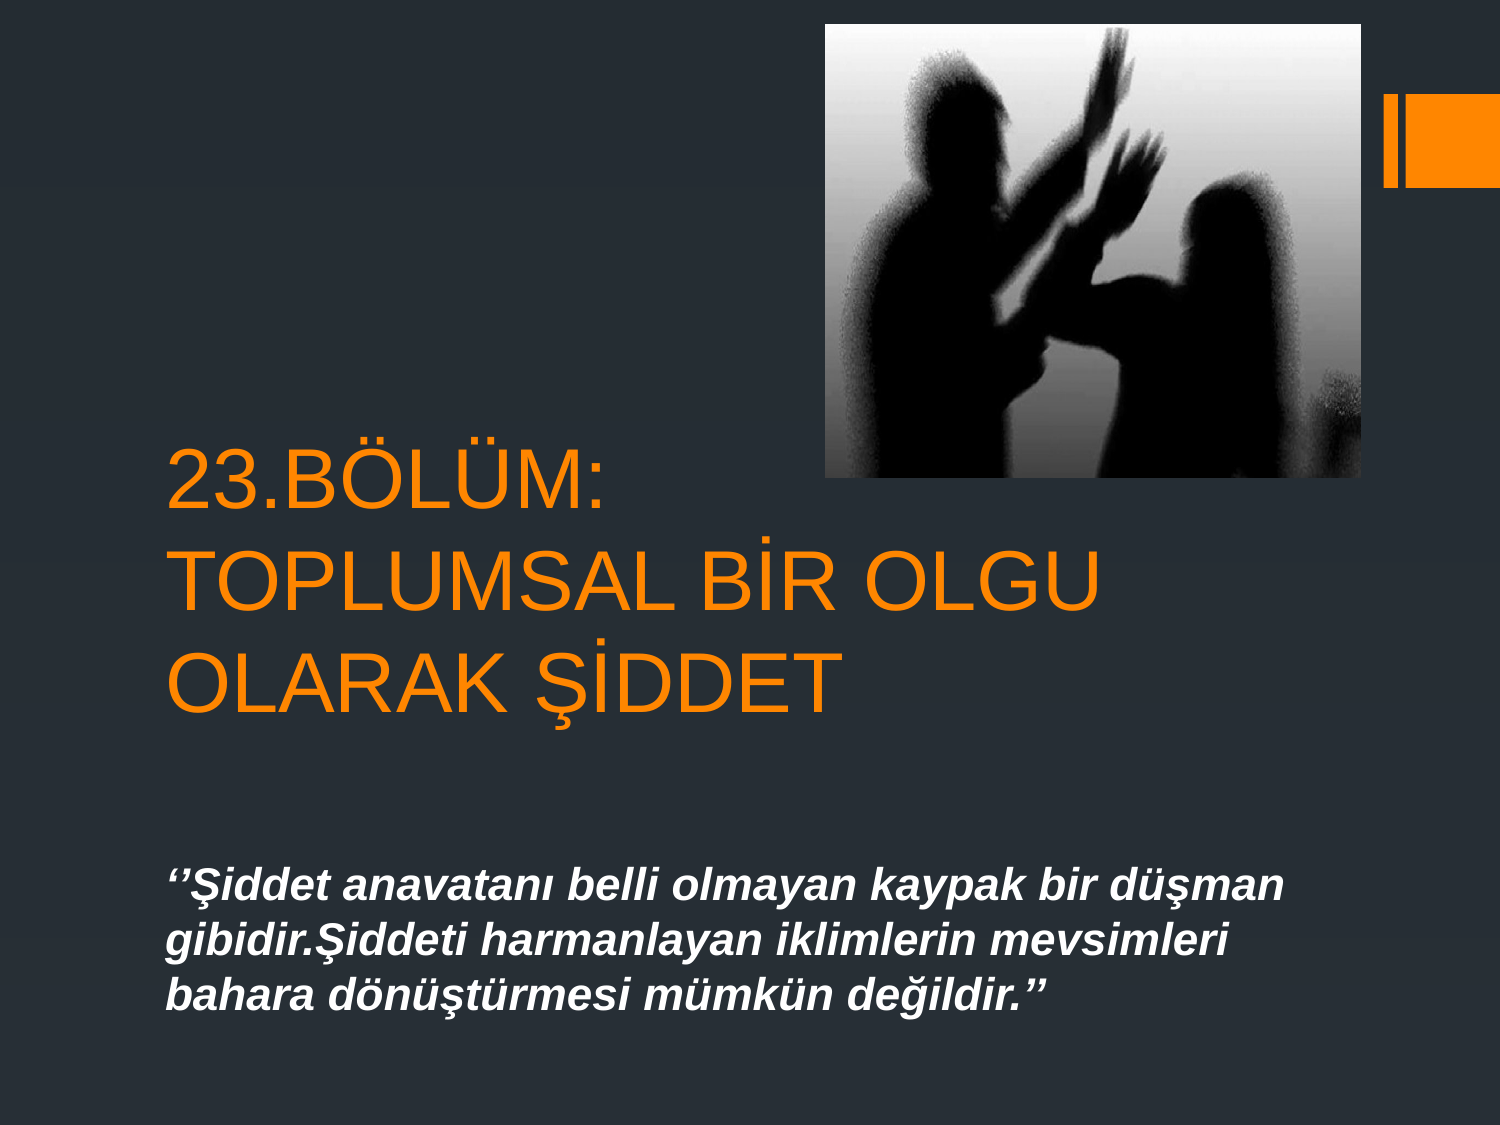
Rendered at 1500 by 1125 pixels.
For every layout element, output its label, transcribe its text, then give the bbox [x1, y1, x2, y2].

title 23.BÖLÜM: TOPLUMSAL BİR OLGU OLARAK ŞİDDET [150, 412, 1350, 839]
picture [824, 24, 1361, 479]
subtitle ‘’Şiddet anavatanı belli olmayan kaypak bir düşman gibidir.Şiddeti harmanlayan iklimlerin mevsimleri bahara dönüştürmesi mümkün değildir.’’ [150, 847, 1350, 1036]
